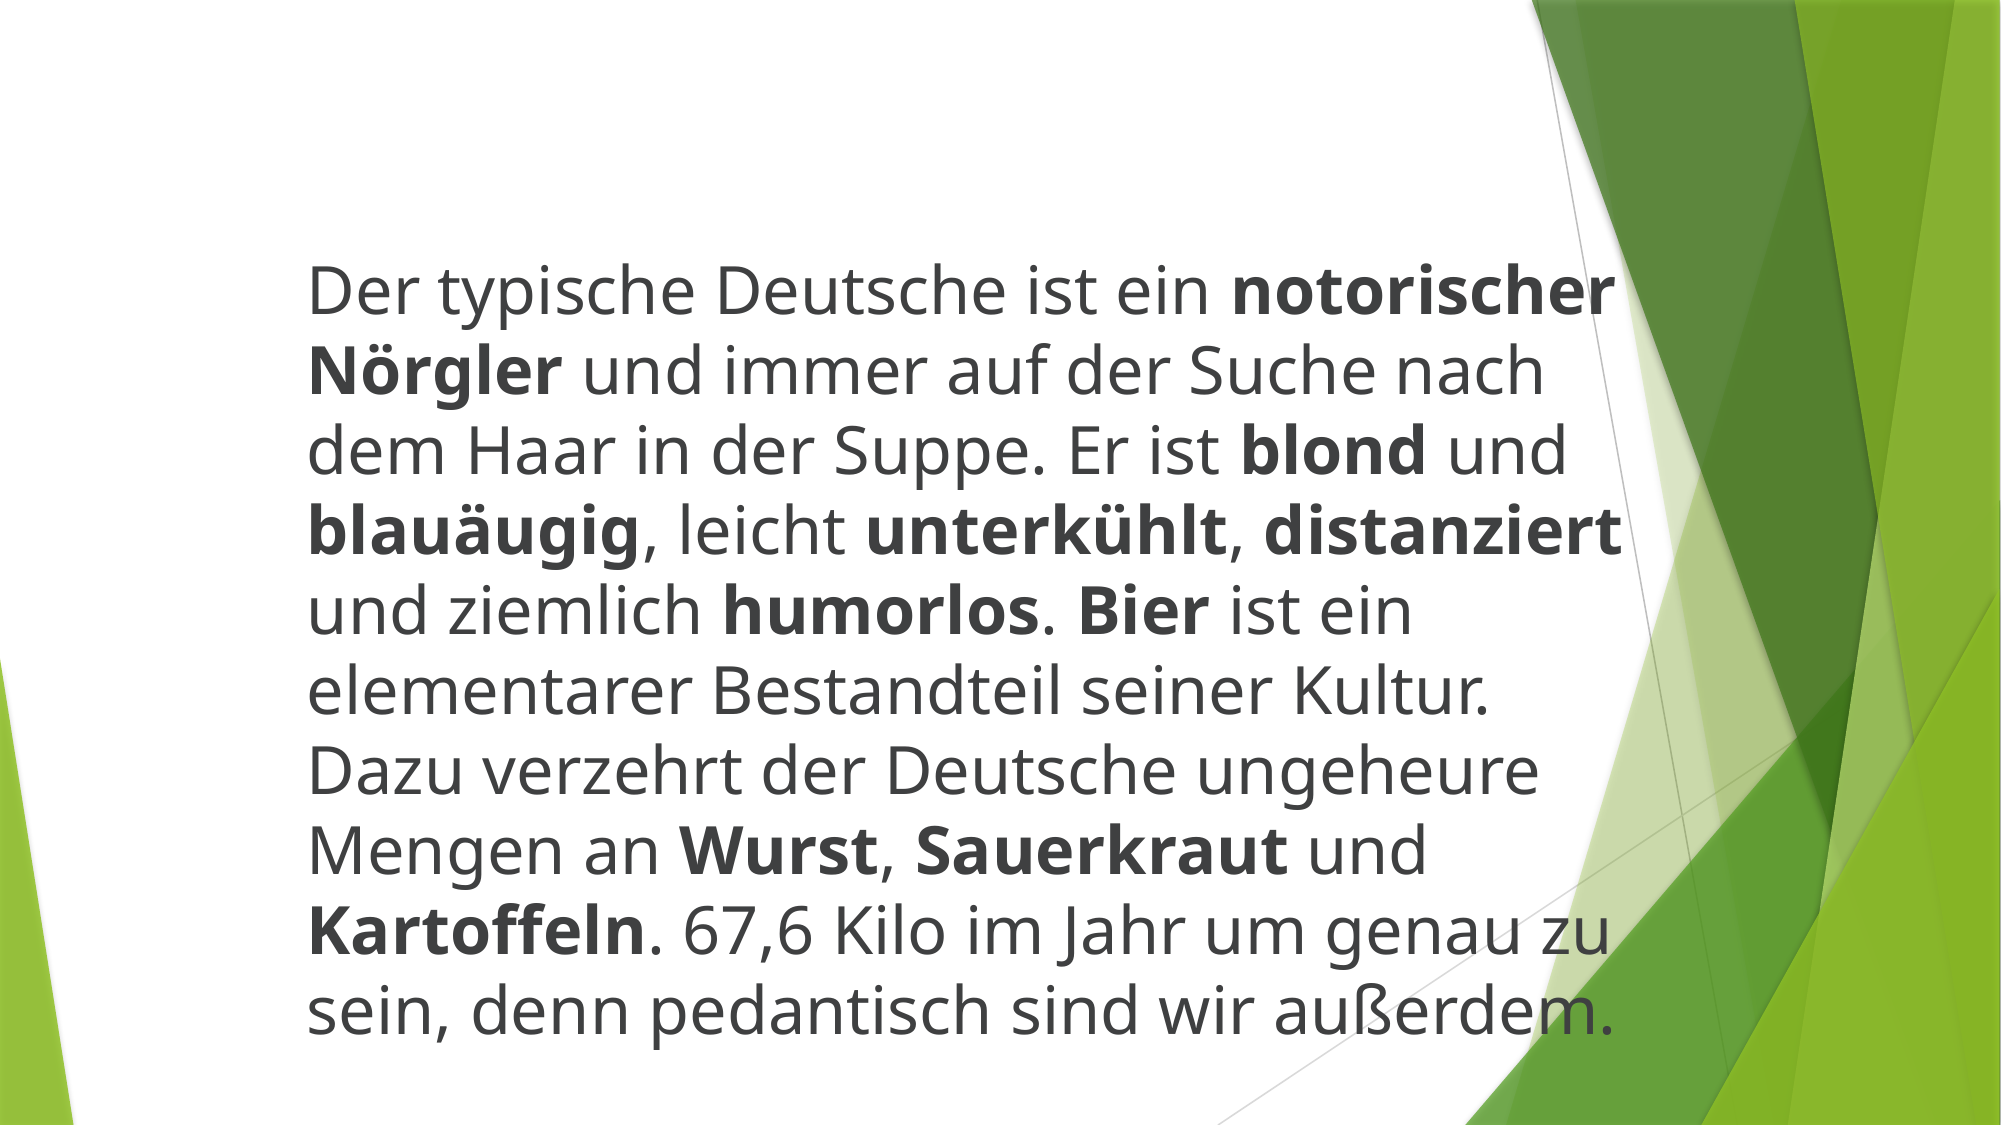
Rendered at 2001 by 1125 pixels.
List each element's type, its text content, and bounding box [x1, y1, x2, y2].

text_box Der typische Deutsche ist ein notorischer Nörgler und immer auf der Suche nach dem Haar in der Suppe. Er ist blond und blauäugig, leicht unterkühlt, distanziert und ziemlich humorlos. Bier ist ein elementarer Bestandteil seiner Kultur. Dazu verzehrt der Deutsche ungeheure Mengen an Wurst, Sauerkraut und Kartoffeln. 67,6 Kilo im Jahr um genau zu sein, denn pedantisch sind wir außerdem. [292, 240, 1668, 1055]
